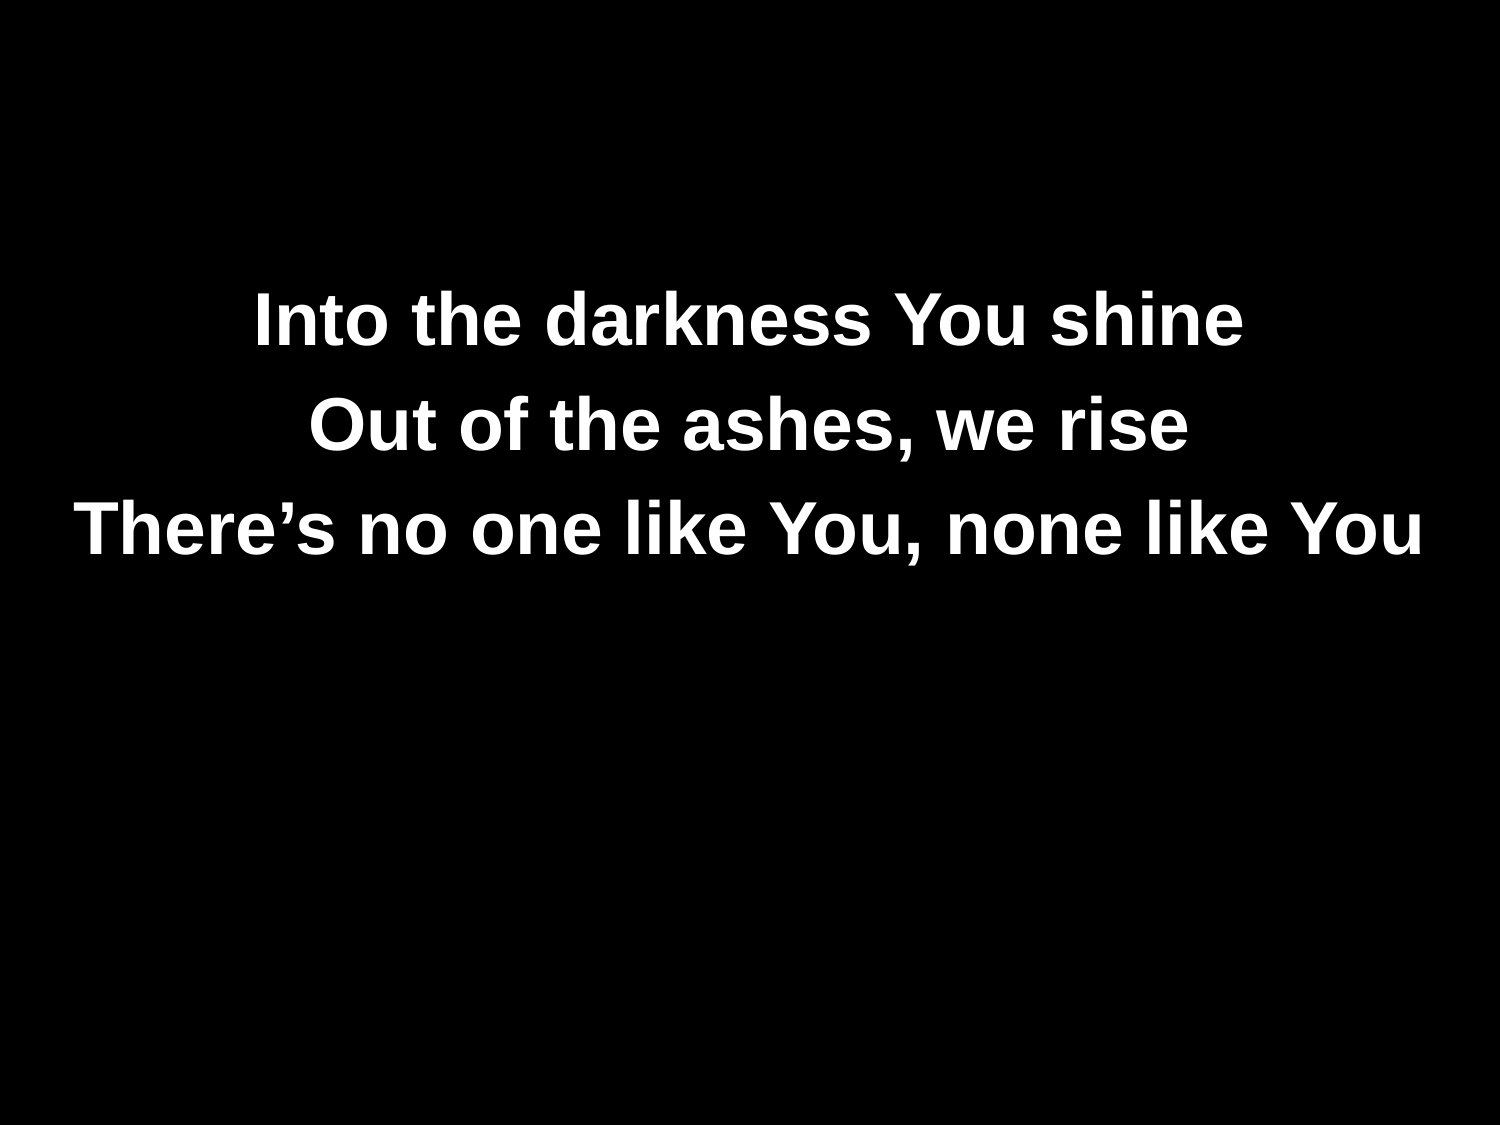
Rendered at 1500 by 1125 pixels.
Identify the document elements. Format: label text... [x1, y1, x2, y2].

list Into the darkness You shine Out of the ashes, we rise There’s no one like You, none like You [0, 262, 1500, 1006]
